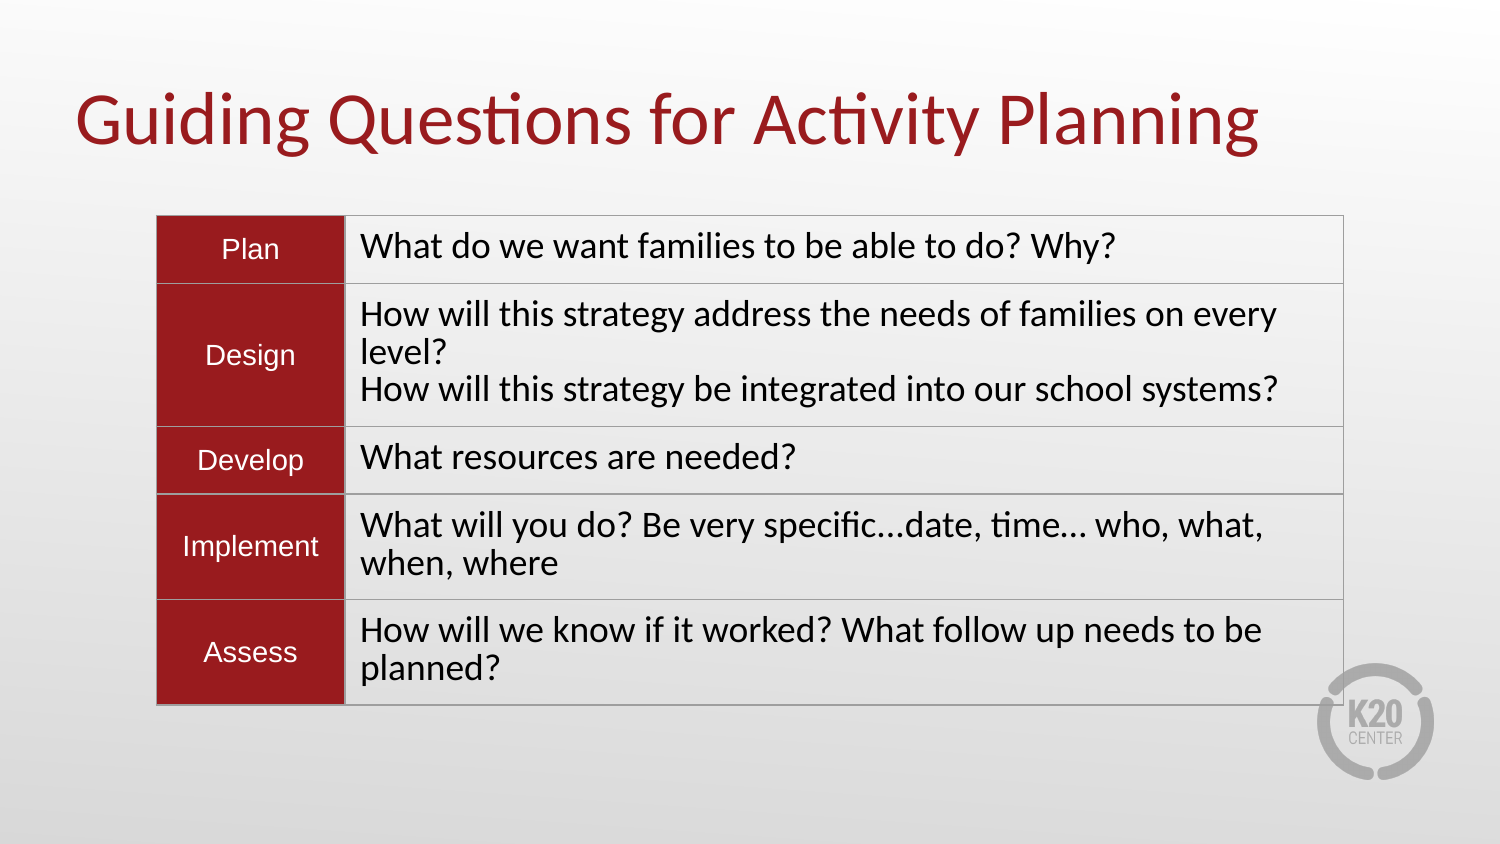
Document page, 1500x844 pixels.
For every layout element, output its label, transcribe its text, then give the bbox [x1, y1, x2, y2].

table_header Plan [157, 216, 344, 283]
picture [1300, 646, 1451, 797]
table_cell What will you do? Be very specific...date, time… who, what, when, where [346, 495, 1343, 599]
table_cell What resources are needed? [346, 427, 1343, 493]
table_cell Implement [157, 495, 344, 599]
table_cell How will we know if it worked? What follow up needs to be planned? [346, 600, 1343, 704]
table_cell Design [157, 284, 344, 426]
table_cell How will this strategy address the needs of families on every level? How will this strategy be integrated into our school systems? [346, 284, 1343, 426]
table_header What do we want families to be able to do? Why? [346, 216, 1343, 283]
title Guiding Questions for Activity Planning [75, 18, 1425, 160]
table_cell Develop [157, 427, 344, 493]
table_cell Assess [157, 600, 344, 704]
